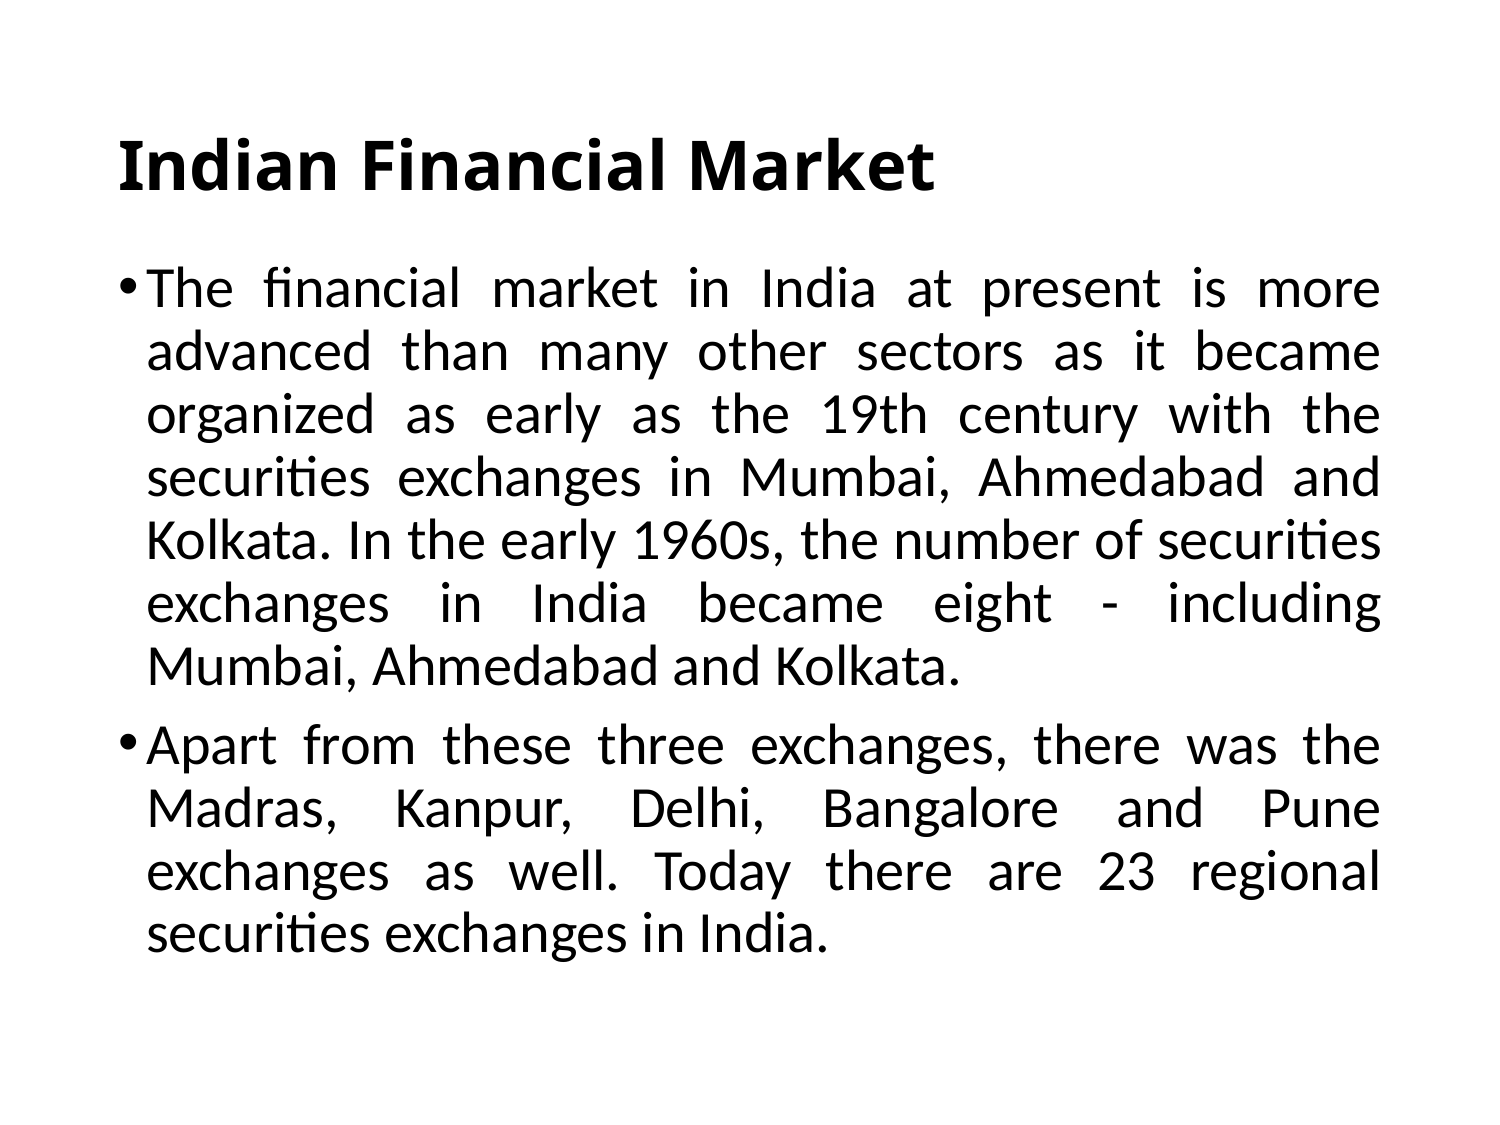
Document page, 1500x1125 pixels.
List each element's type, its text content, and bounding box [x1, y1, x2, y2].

list The financial market in India at present is more advanced than many other sectors as it became organized as early as the 19th century with the securities exchanges in Mumbai, Ahmedabad and Kolkata. In the early 1960s, the number of securities exchanges in India became eight - including Mumbai, Ahmedabad and Kolkata. Apart from these three exchanges, there was the Madras, Kanpur, Delhi, Bangalore and Pune exchanges as well. Today there are 23 regional securities exchanges in India. [103, 249, 1397, 1014]
title Indian Financial Market [103, 59, 1397, 249]
